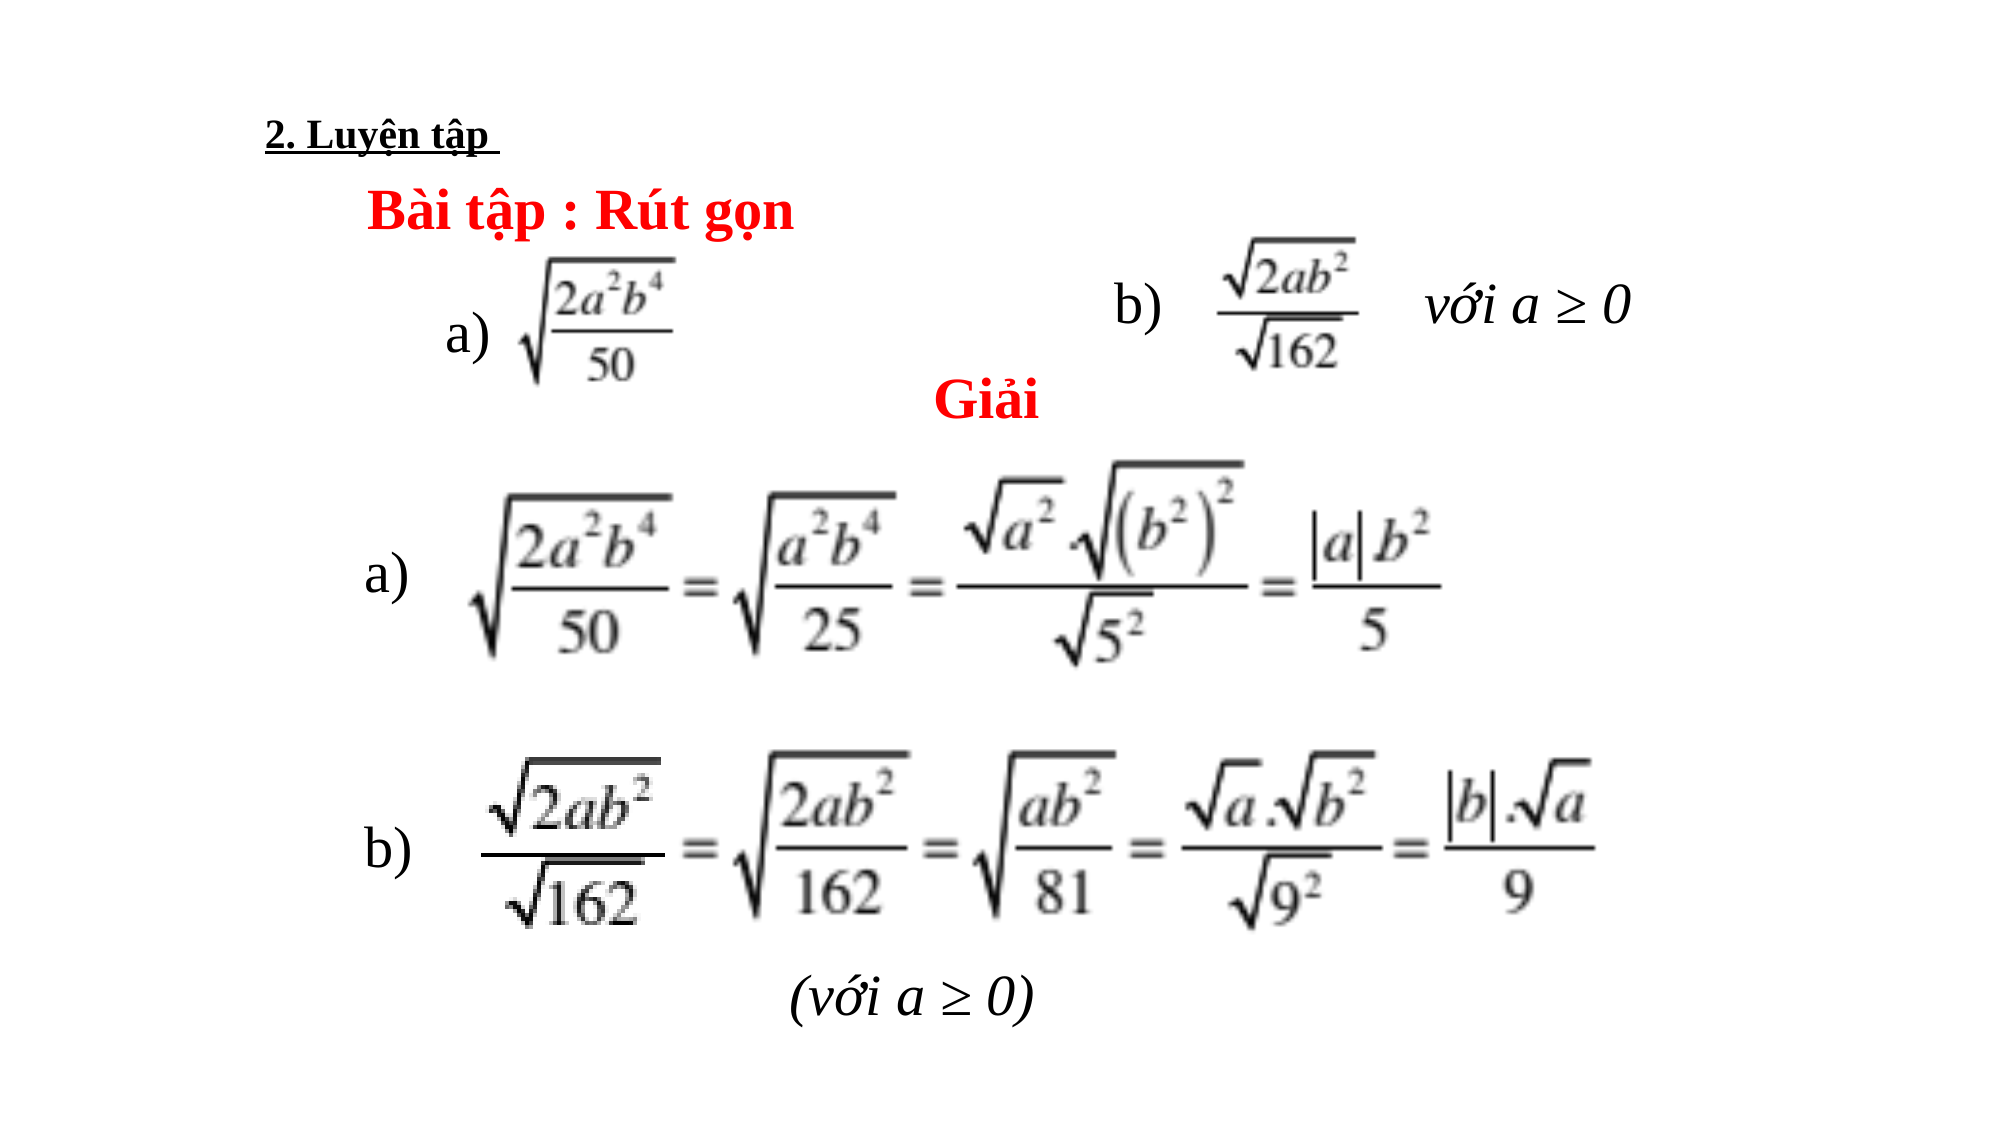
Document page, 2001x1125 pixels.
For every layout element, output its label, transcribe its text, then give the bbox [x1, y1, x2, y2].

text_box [462, 487, 678, 663]
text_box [1212, 232, 1363, 375]
text_box (với a ≥ 0) [774, 950, 1063, 1035]
text_box a) [430, 287, 513, 372]
text_box b) với a ≥ 0 [1099, 257, 1212, 343]
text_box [474, 749, 669, 934]
text_box b) [349, 801, 438, 887]
text_box Bài tập : Rút gọn [352, 164, 811, 249]
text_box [676, 745, 1600, 939]
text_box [513, 252, 680, 388]
text_box Giải [918, 352, 1081, 438]
text_box a) [349, 526, 438, 612]
text_box b) với a ≥ 0 [1363, 257, 1688, 343]
text_box 2. Luyện tập [249, 99, 675, 165]
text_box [678, 454, 1450, 675]
